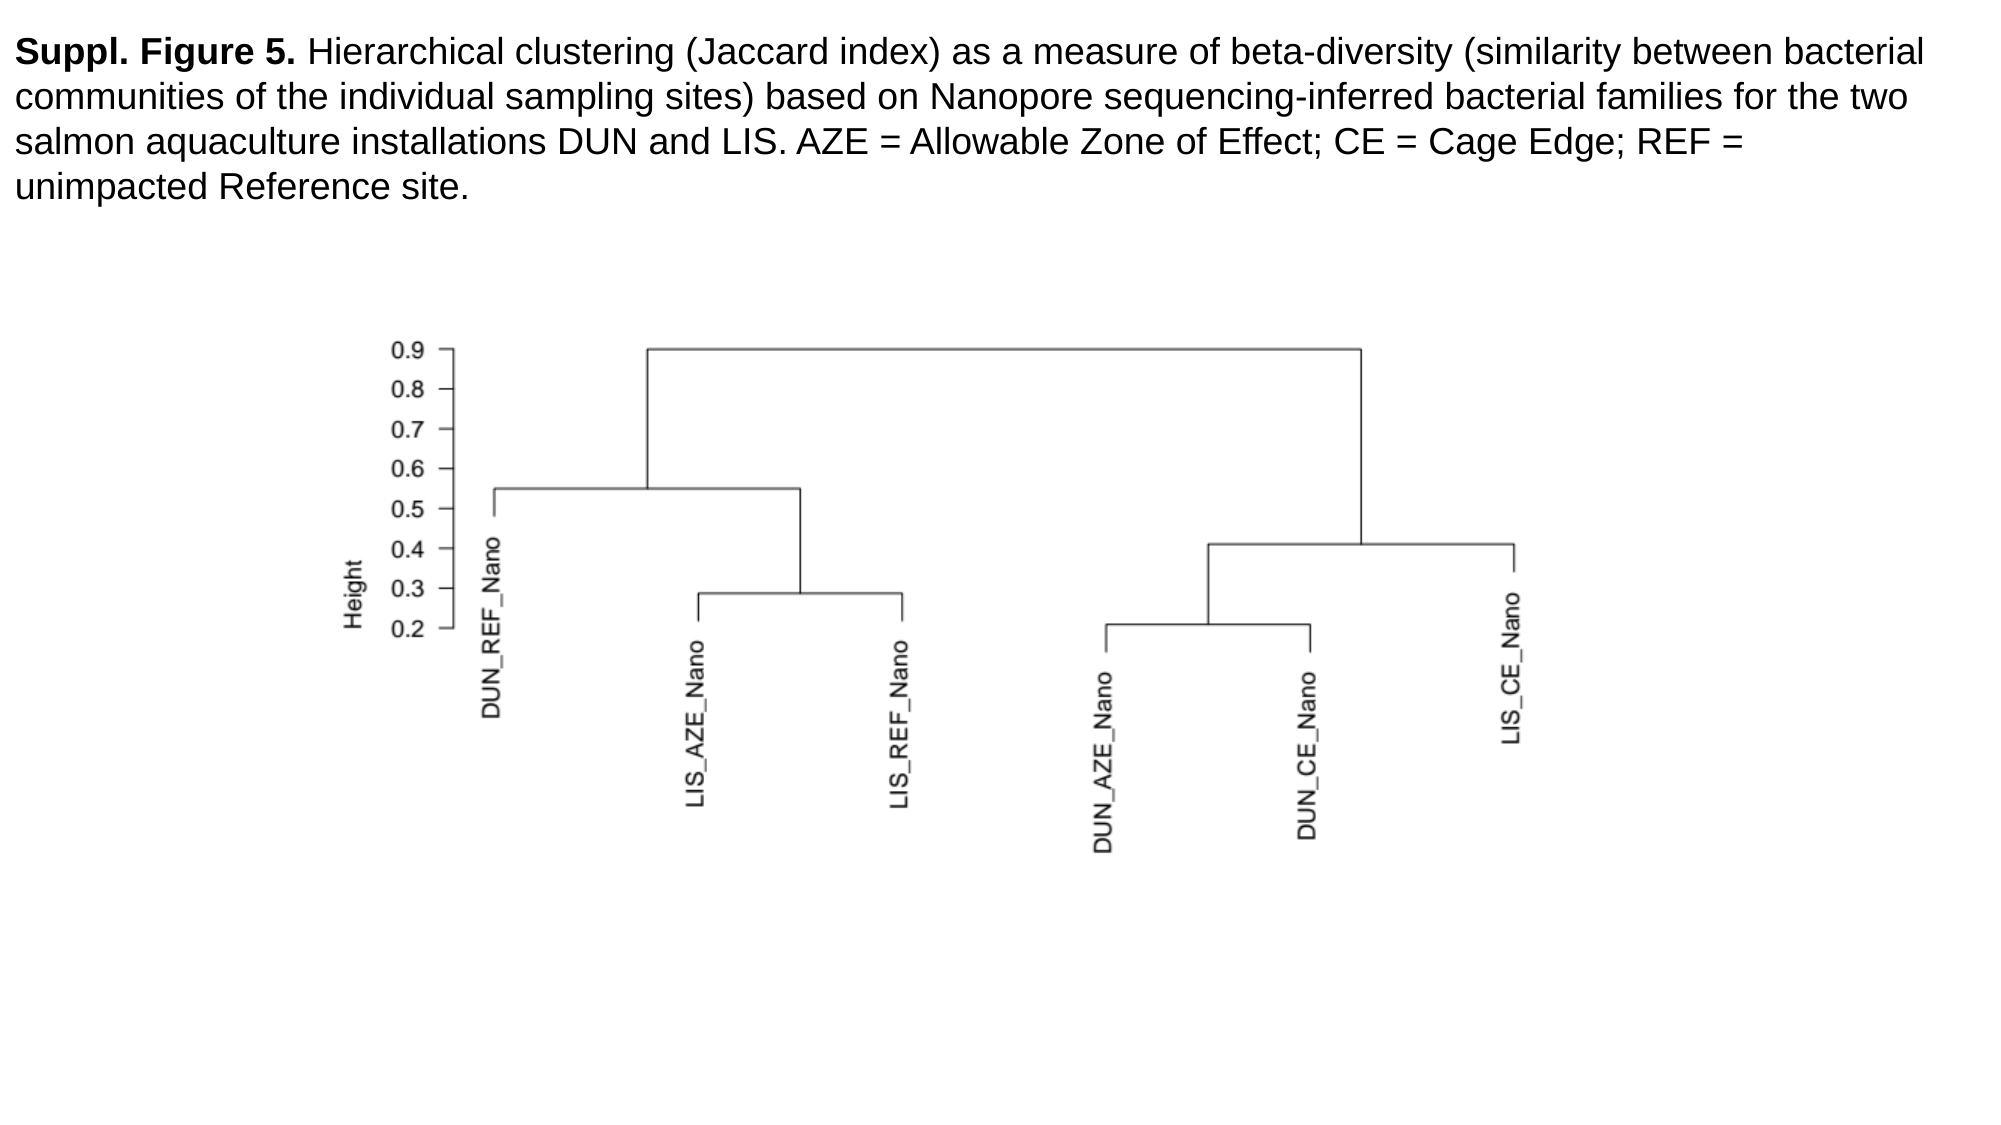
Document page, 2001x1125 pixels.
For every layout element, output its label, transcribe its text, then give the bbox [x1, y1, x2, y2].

text_box Suppl. Figure 5. Hierarchical clustering (Jaccard index) as a measure of beta-diversity (similarity between bacterial communities of the individual sampling sites) based on Nanopore sequencing-inferred bacterial families for the two salmon aquaculture installations DUN and LIS. AZE = Allowable Zone of Effect; CE = Cage Edge; REF = unimpacted Reference site. [0, 19, 1949, 215]
picture [336, 295, 1612, 1003]
